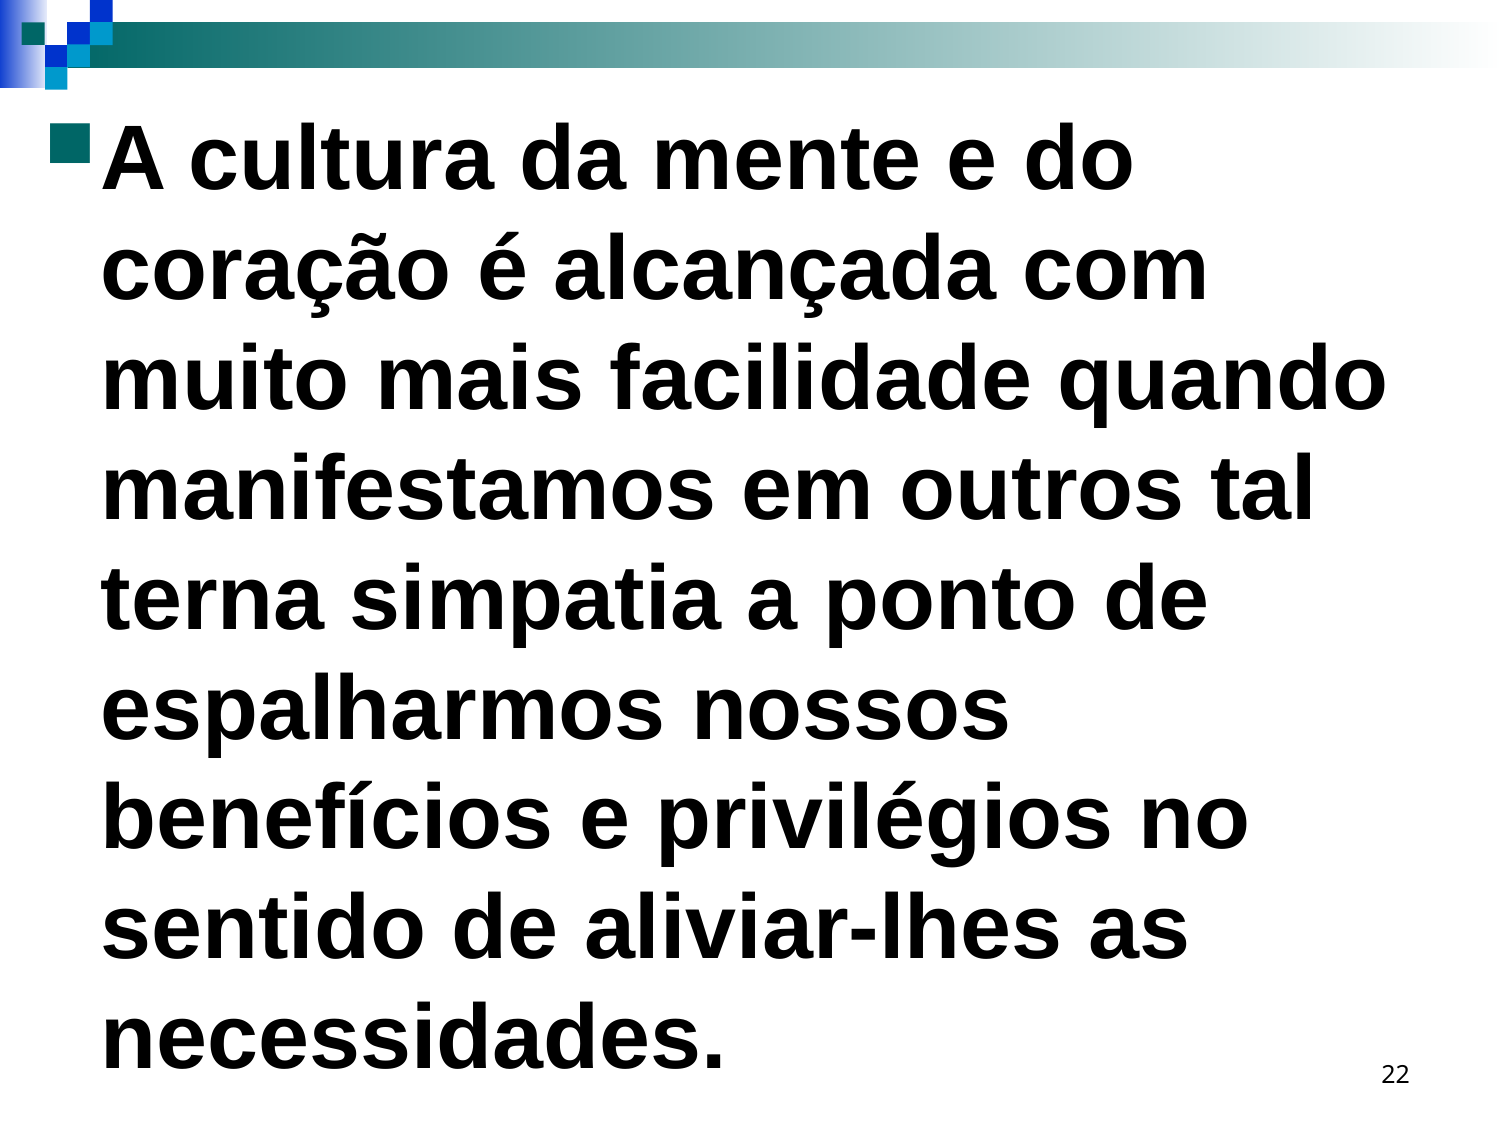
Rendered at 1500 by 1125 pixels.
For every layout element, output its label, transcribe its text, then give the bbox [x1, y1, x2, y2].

list A cultura da mente e do coração é alcançada com muito mais facilidade quando manifestamos em outros tal terna simpatia a ponto de espalharmos nossos benefícios e privilégios no sentido de aliviar-lhes as necessidades. [29, 90, 1447, 1106]
